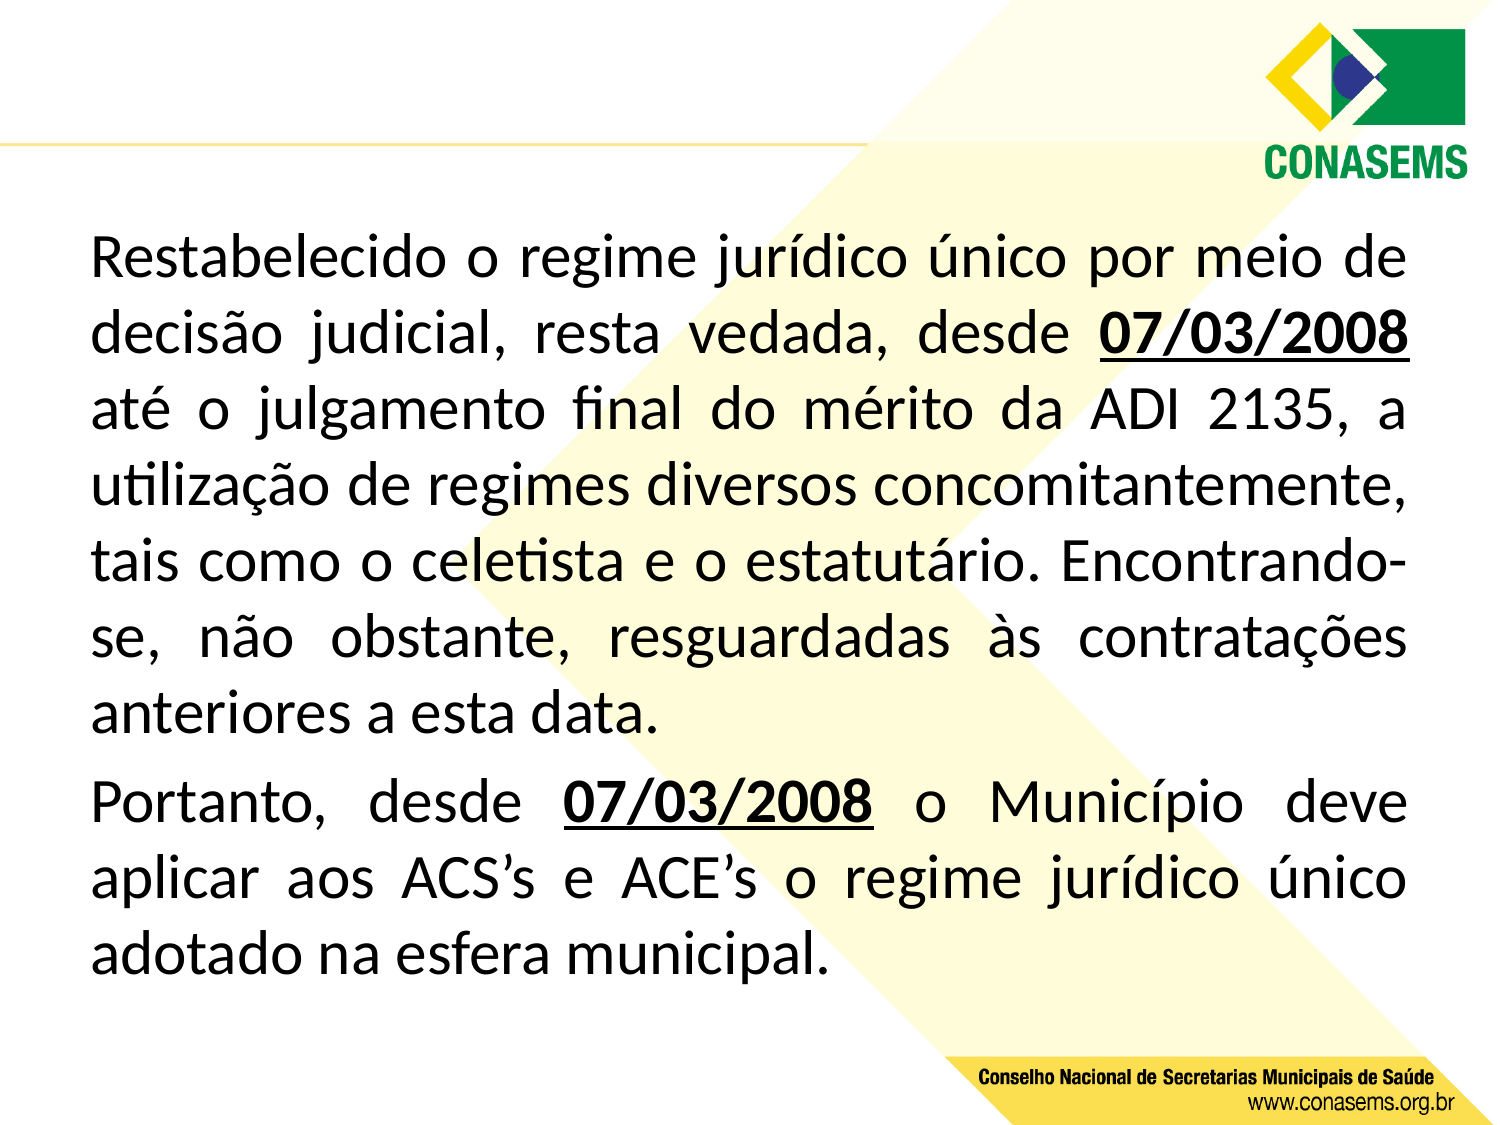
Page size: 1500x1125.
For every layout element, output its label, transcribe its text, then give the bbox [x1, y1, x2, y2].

list Restabelecido o regime jurídico único por meio de decisão judicial, resta vedada, desde 07/03/2008 até o julgamento final do mérito da ADI 2135, a utilização de regimes diversos concomitantemente, tais como o celetista e o estatutário. Encontrando-se, não obstante, resguardadas às contratações anteriores a esta data. Portanto, desde 07/03/2008 o Município deve aplicar aos ACS’s e ACE’s o regime jurídico único adotado na esfera municipal. [75, 206, 1425, 1005]
picture [0, 0, 1500, 1125]
